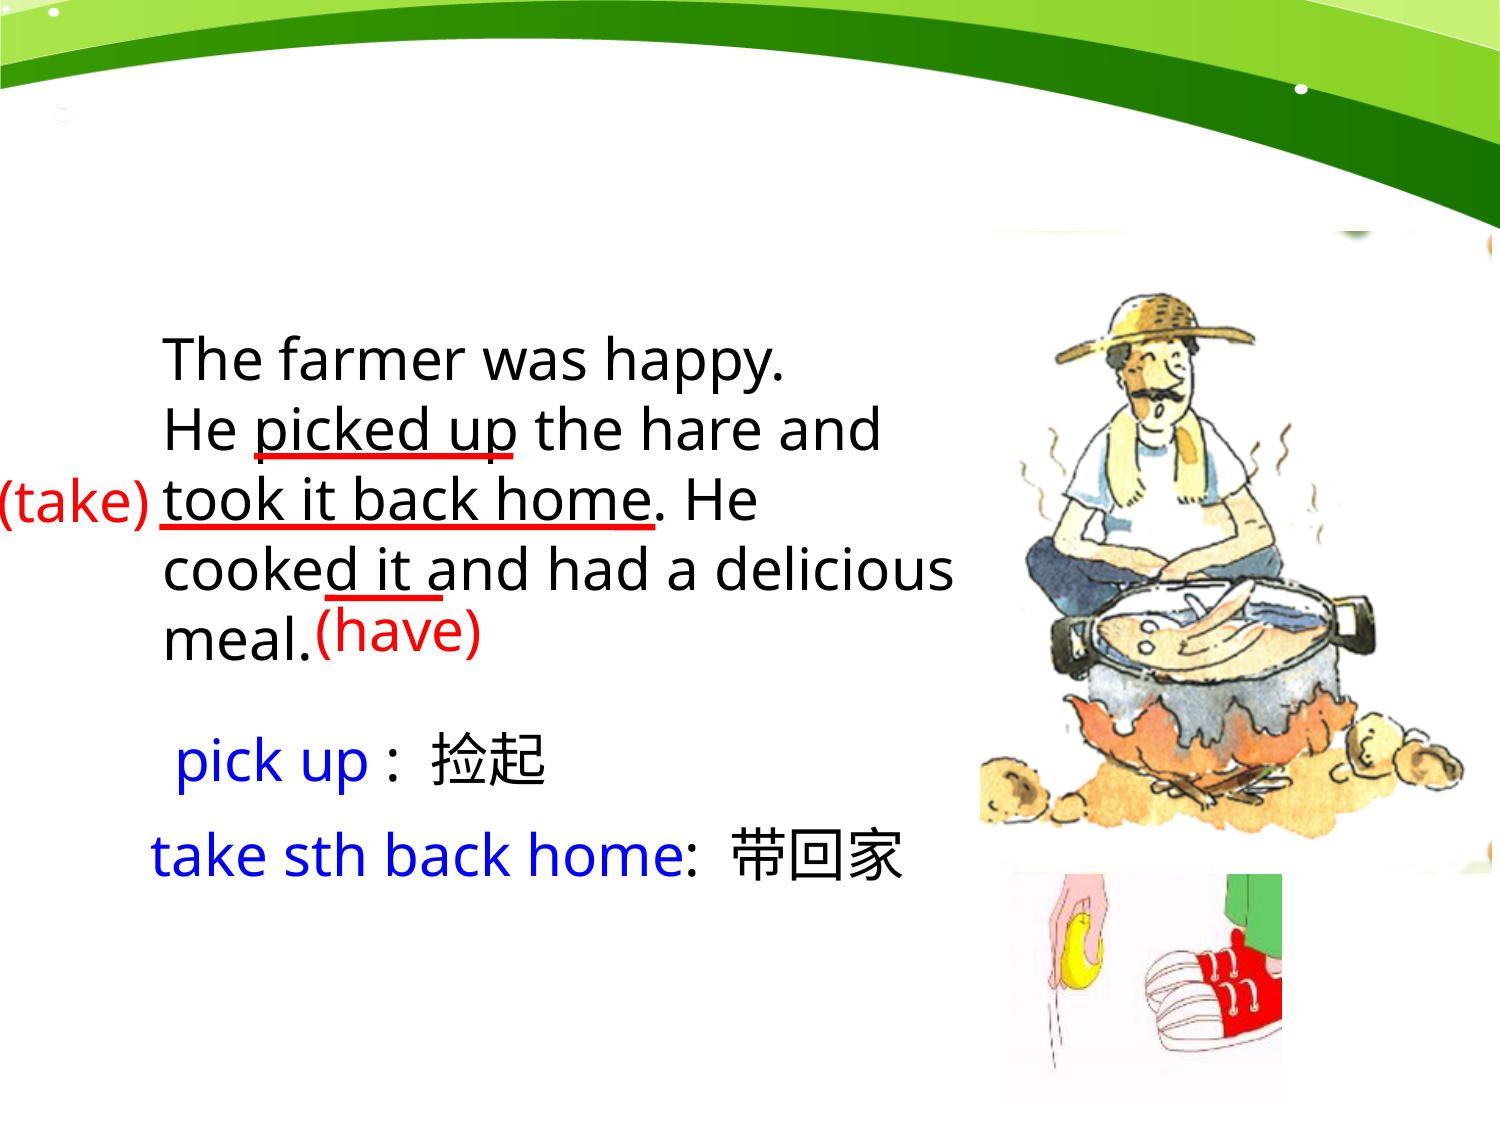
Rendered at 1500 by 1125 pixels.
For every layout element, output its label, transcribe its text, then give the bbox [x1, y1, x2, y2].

picture [0, 0, 1500, 229]
text_box (have) [301, 586, 525, 671]
text_box pick up : 捡起 [159, 716, 975, 801]
text_box take sth back home: 带回家 [135, 810, 970, 896]
text_box The farmer was happy. He picked up the hare and took it back home. He cooked it and had a delicious meal. [147, 314, 975, 680]
text_box (take) [0, 456, 207, 541]
picture [980, 231, 1492, 1103]
